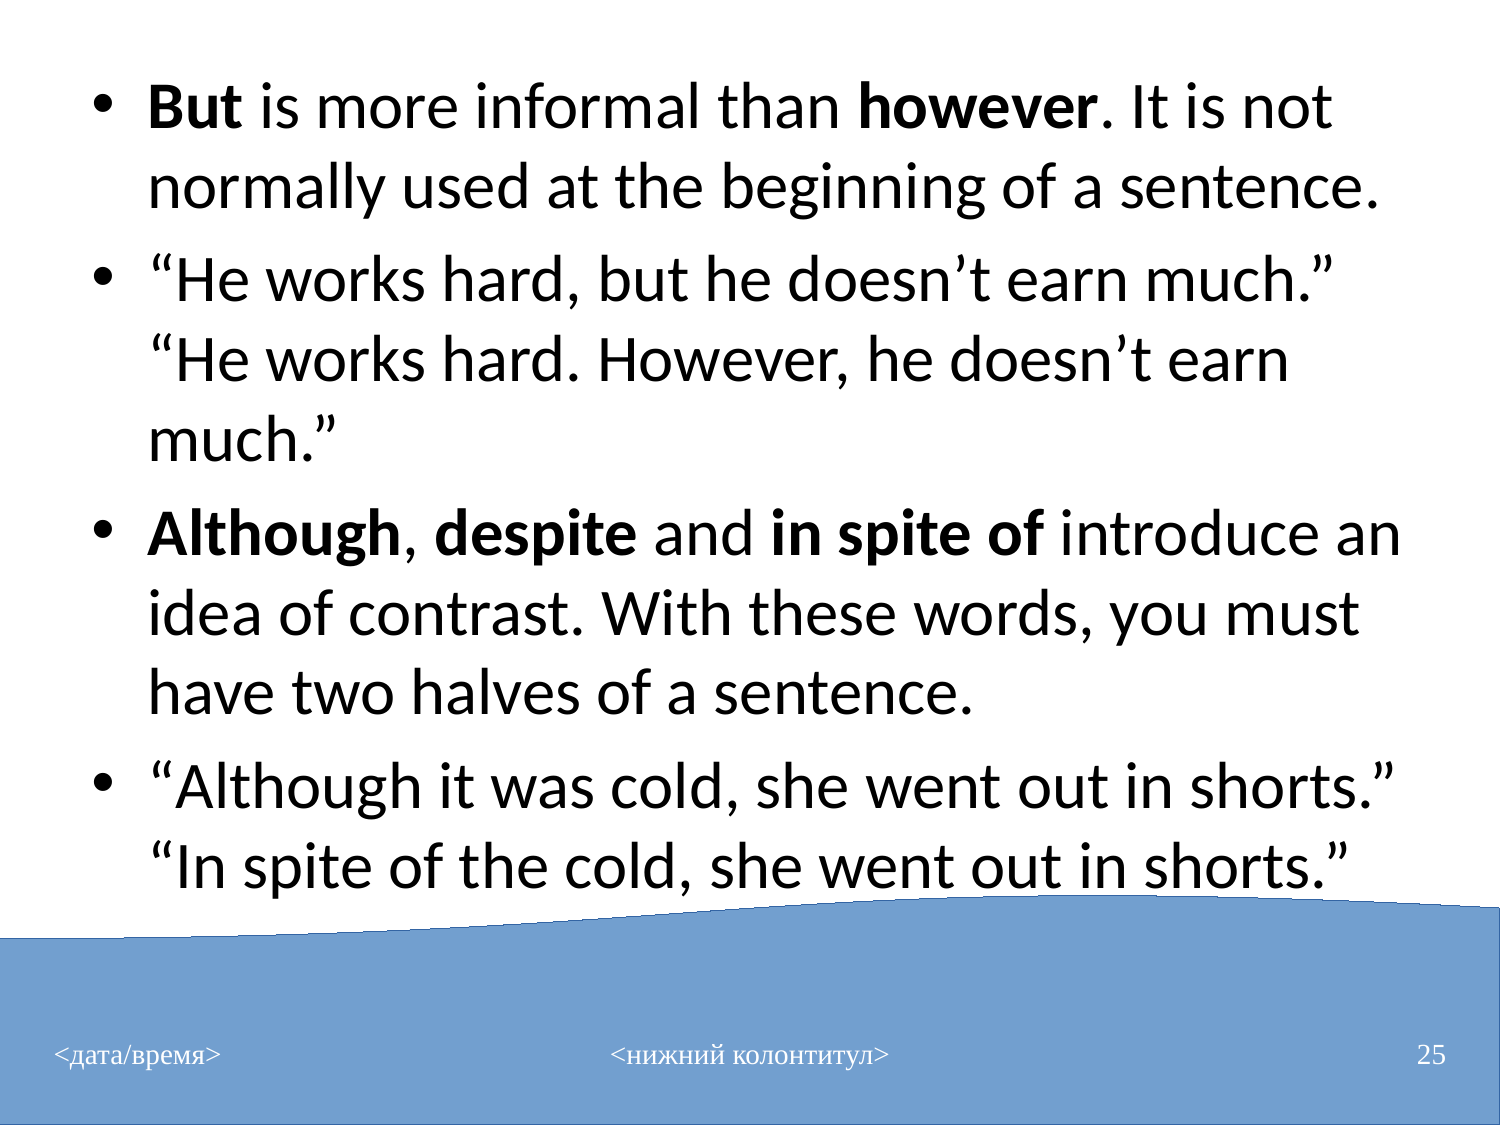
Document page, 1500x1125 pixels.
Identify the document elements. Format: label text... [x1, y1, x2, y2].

list But is more informal than however. It is not normally used at the beginning of a sentence. “He works hard, but he doesn’t earn much.” “He works hard. However, he doesn’t earn much.” Although, despite and in spite of introduce an idea of contrast. With these words, you must have two halves of a sentence. “Although it was cold, she went out in shorts.” “In spite of the cold, she went out in shorts.” [76, 54, 1425, 1005]
